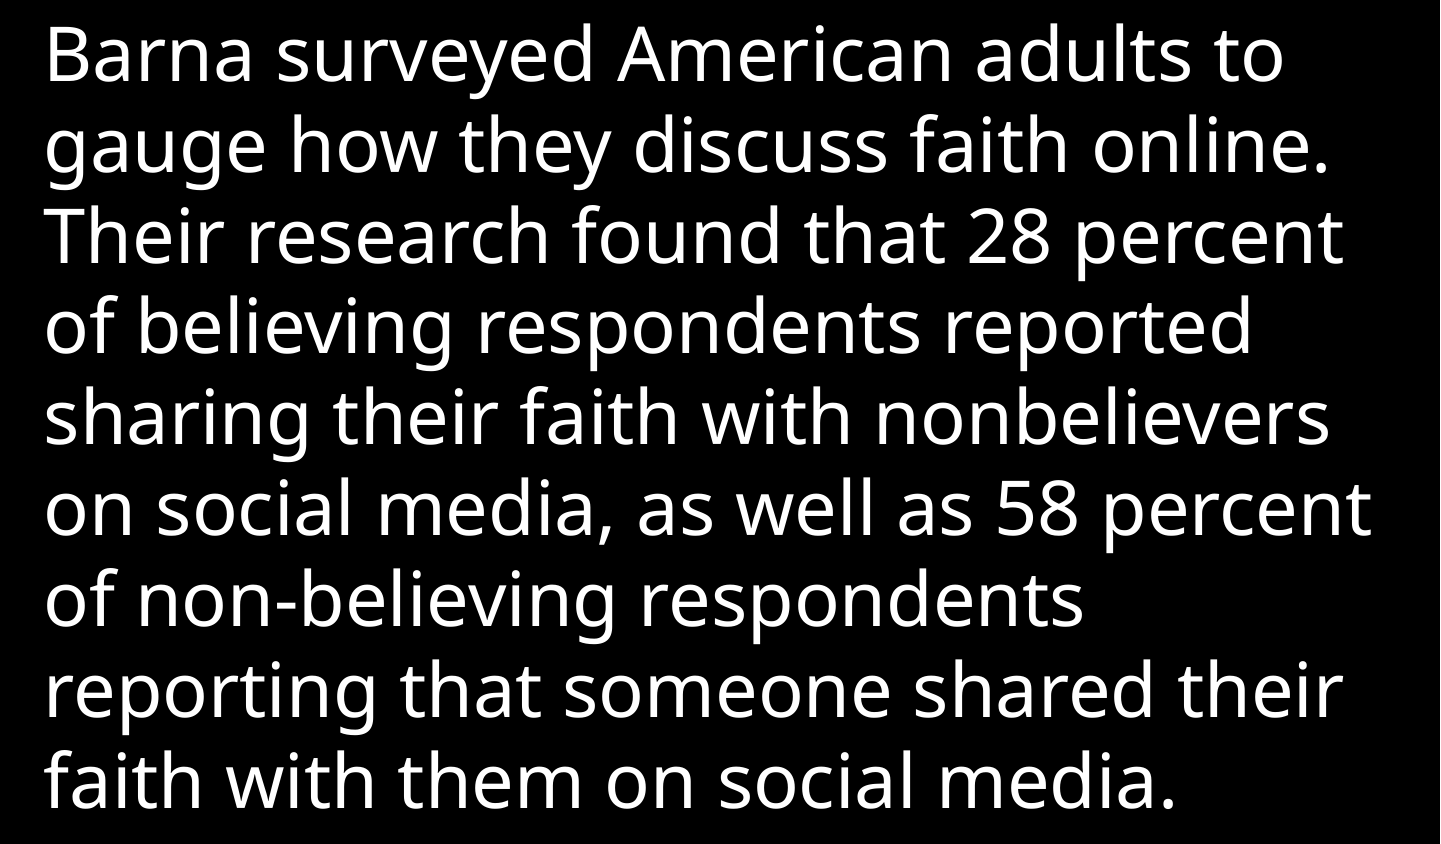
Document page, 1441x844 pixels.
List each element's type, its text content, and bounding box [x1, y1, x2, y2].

subtitle Barna surveyed American adults to gauge how they discuss faith online. Their research found that 28 percent of believing respondents reported sharing their faith with nonbelievers on social media, as well as 58 percent of non-believing respondents reporting that someone shared their faith with them on social media. [32, 0, 1408, 844]
